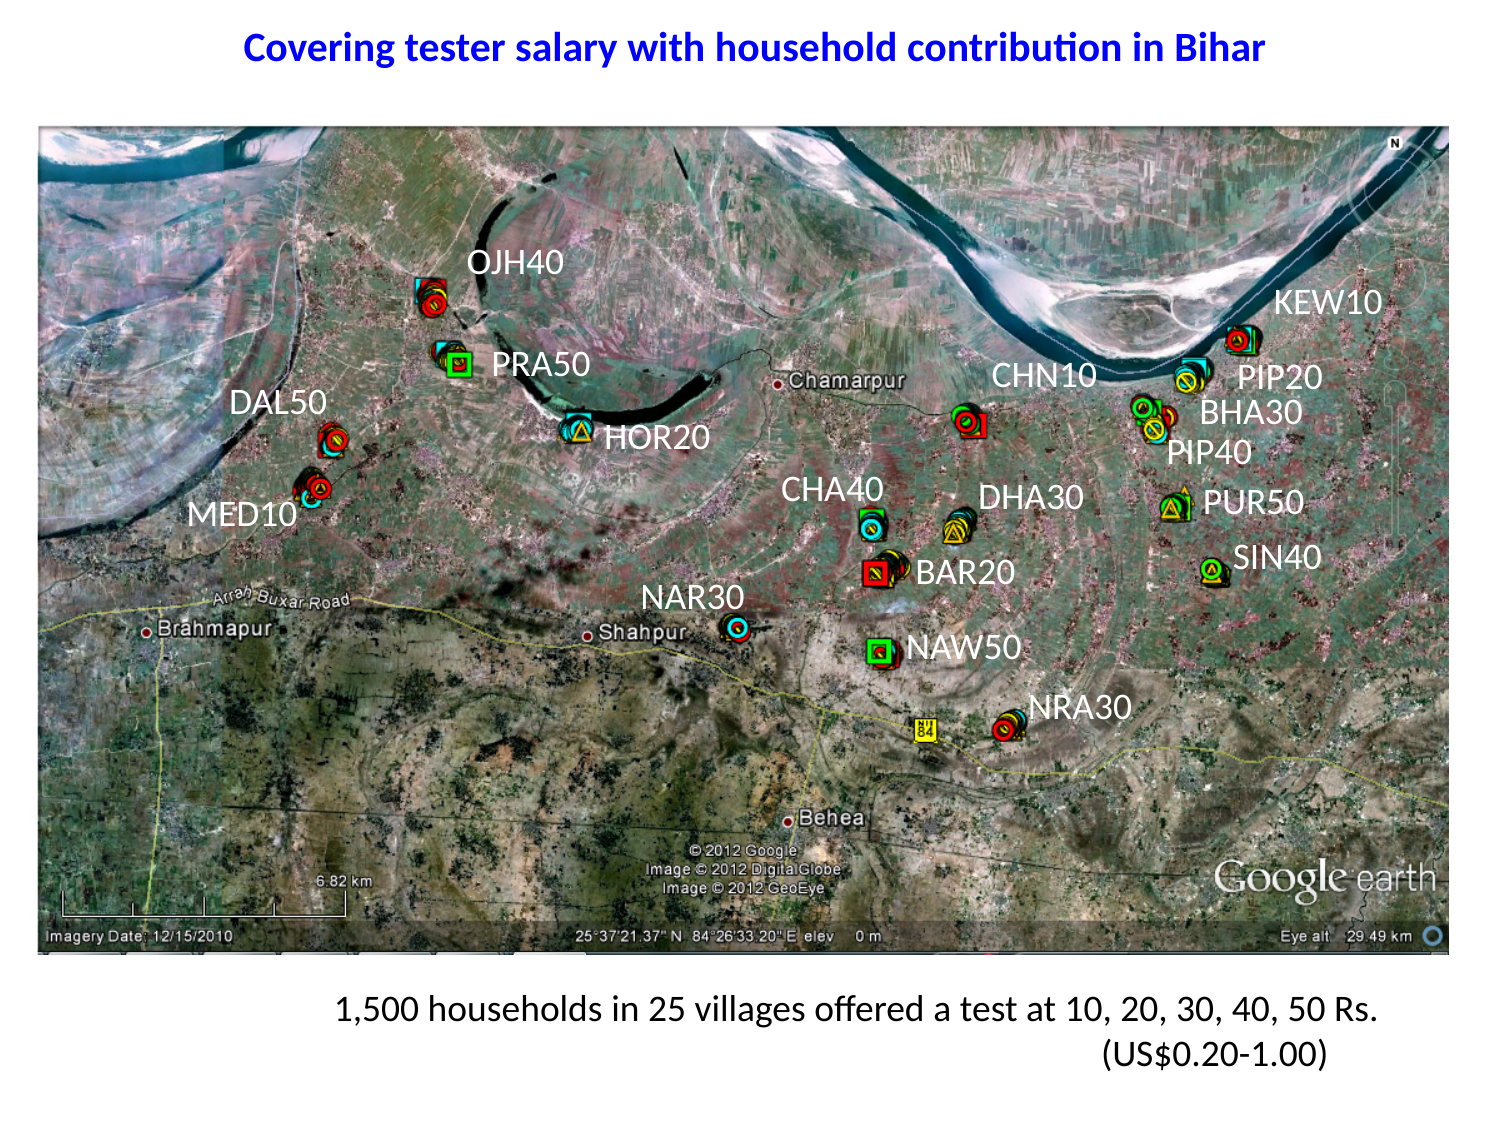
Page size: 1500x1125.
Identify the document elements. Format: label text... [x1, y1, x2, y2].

text_box Covering tester salary with household contribution in Bihar [228, 12, 1282, 78]
picture [37, 124, 1450, 956]
text_box 1,500 households in 25 villages offered a test at 10, 20, 30, 40, 50 Rs. (US$0.20-1.00) [319, 976, 1394, 1082]
